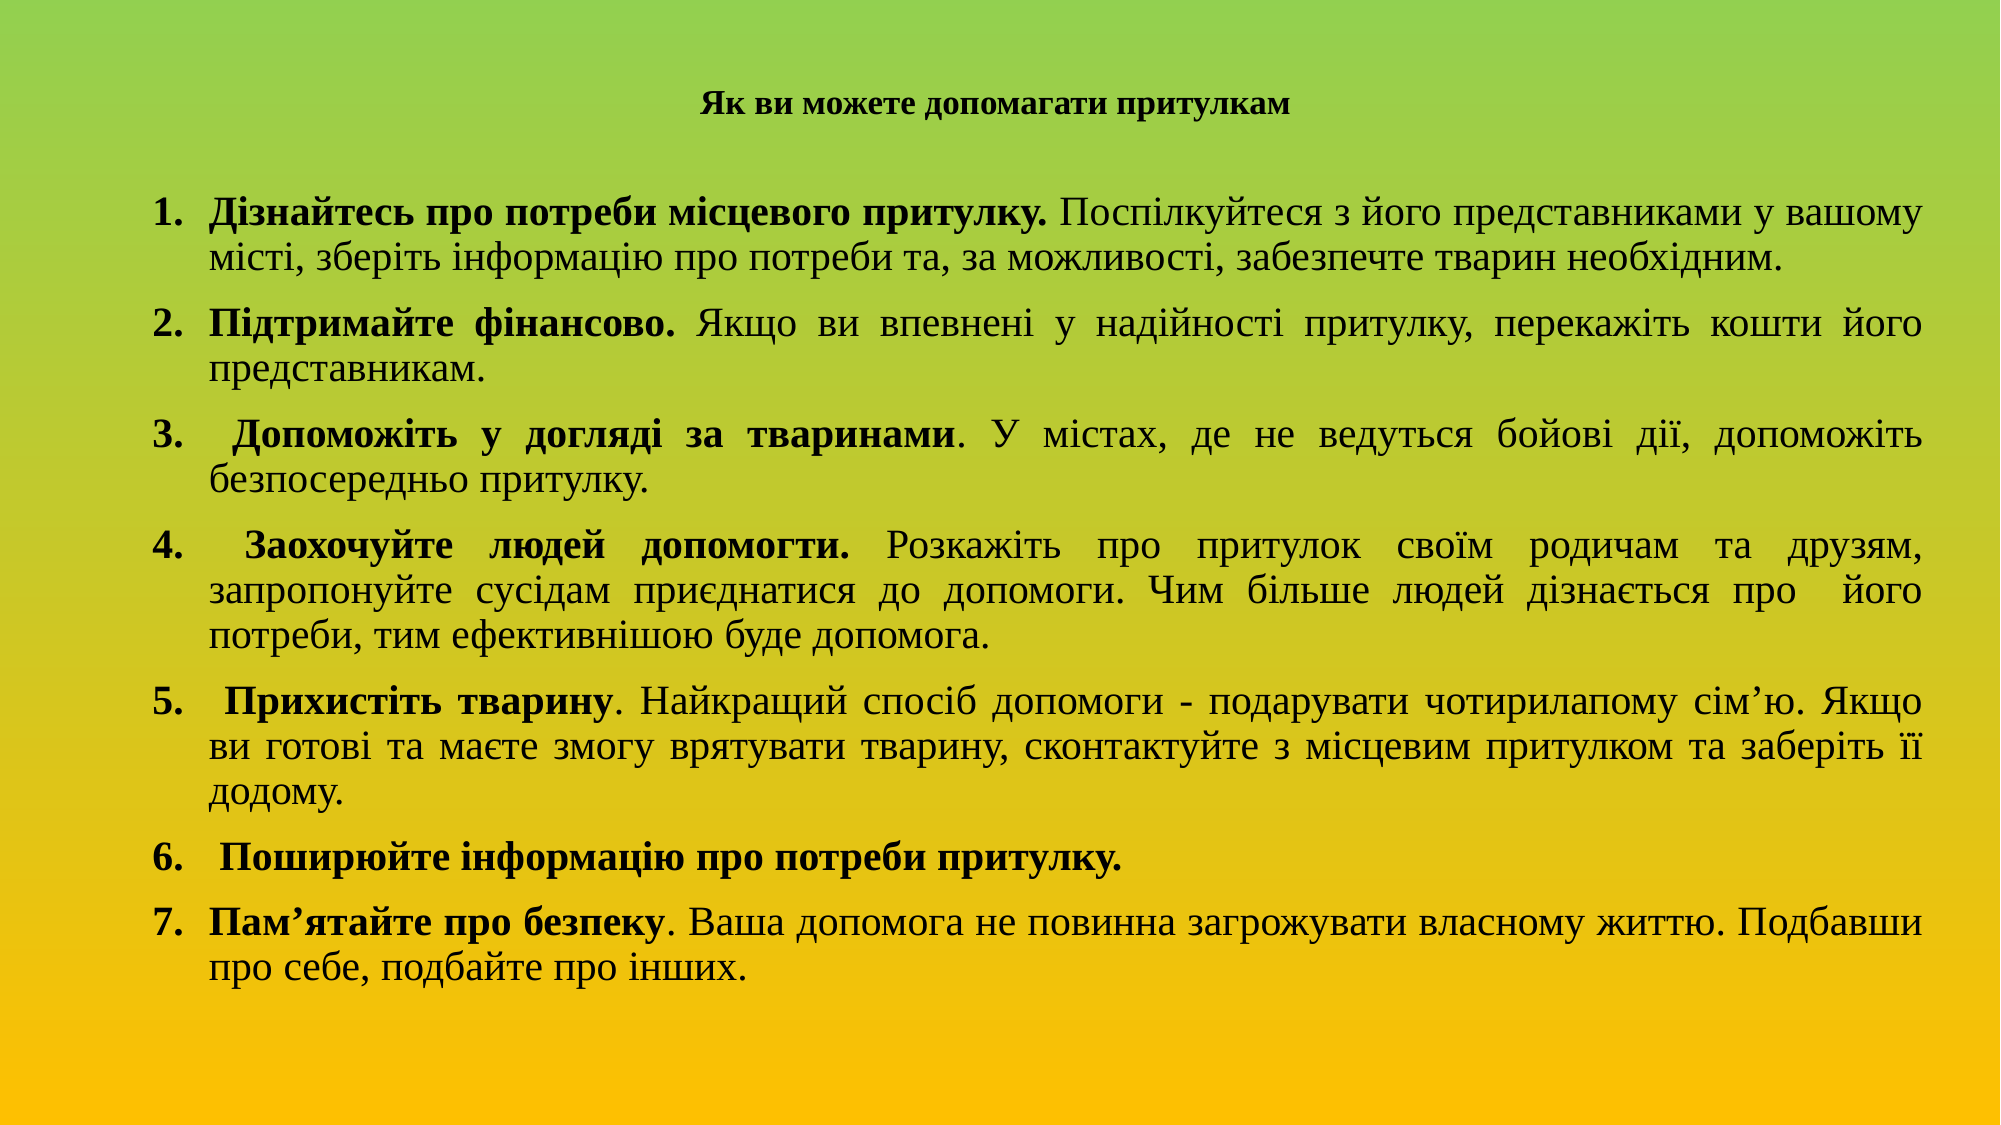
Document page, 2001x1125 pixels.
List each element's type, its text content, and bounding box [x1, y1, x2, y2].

list Дізнайтесь про потреби місцевого притулку. Поспілкуйтеся з його представниками у вашому місті, зберіть інформацію про потреби та, за можливості, забезпечте тварин необхідним. Підтримайте фінансово. Якщо ви впевнені у надійності притулку, перекажіть кошти його представникам. Допоможіть у догляді за тваринами. У містах, де не ведуться бойові дії, допоможіть безпосередньо притулку. Заохочуйте людей допомогти. Розкажіть про притулок своїм родичам та друзям, запропонуйте сусідам приєднатися до допомоги. Чим більше людей дізнається про його потреби, тим ефективнішою буде допомога. Прихистіть тварину. Найкращий спосіб допомоги - подарувати чотирилапому сім’ю. Якщо ви готові та маєте змогу врятувати тварину, сконтактуйте з місцевим притулком та заберіть її додому. Поширюйте інформацію про потреби притулку. Пам’ятайте про безпеку. Ваша допомога не повинна загрожувати власному життю. Подбавши про себе, подбайте про інших. [137, 182, 1939, 1066]
title Як ви можете допомагати притулкам [137, 59, 1863, 164]
